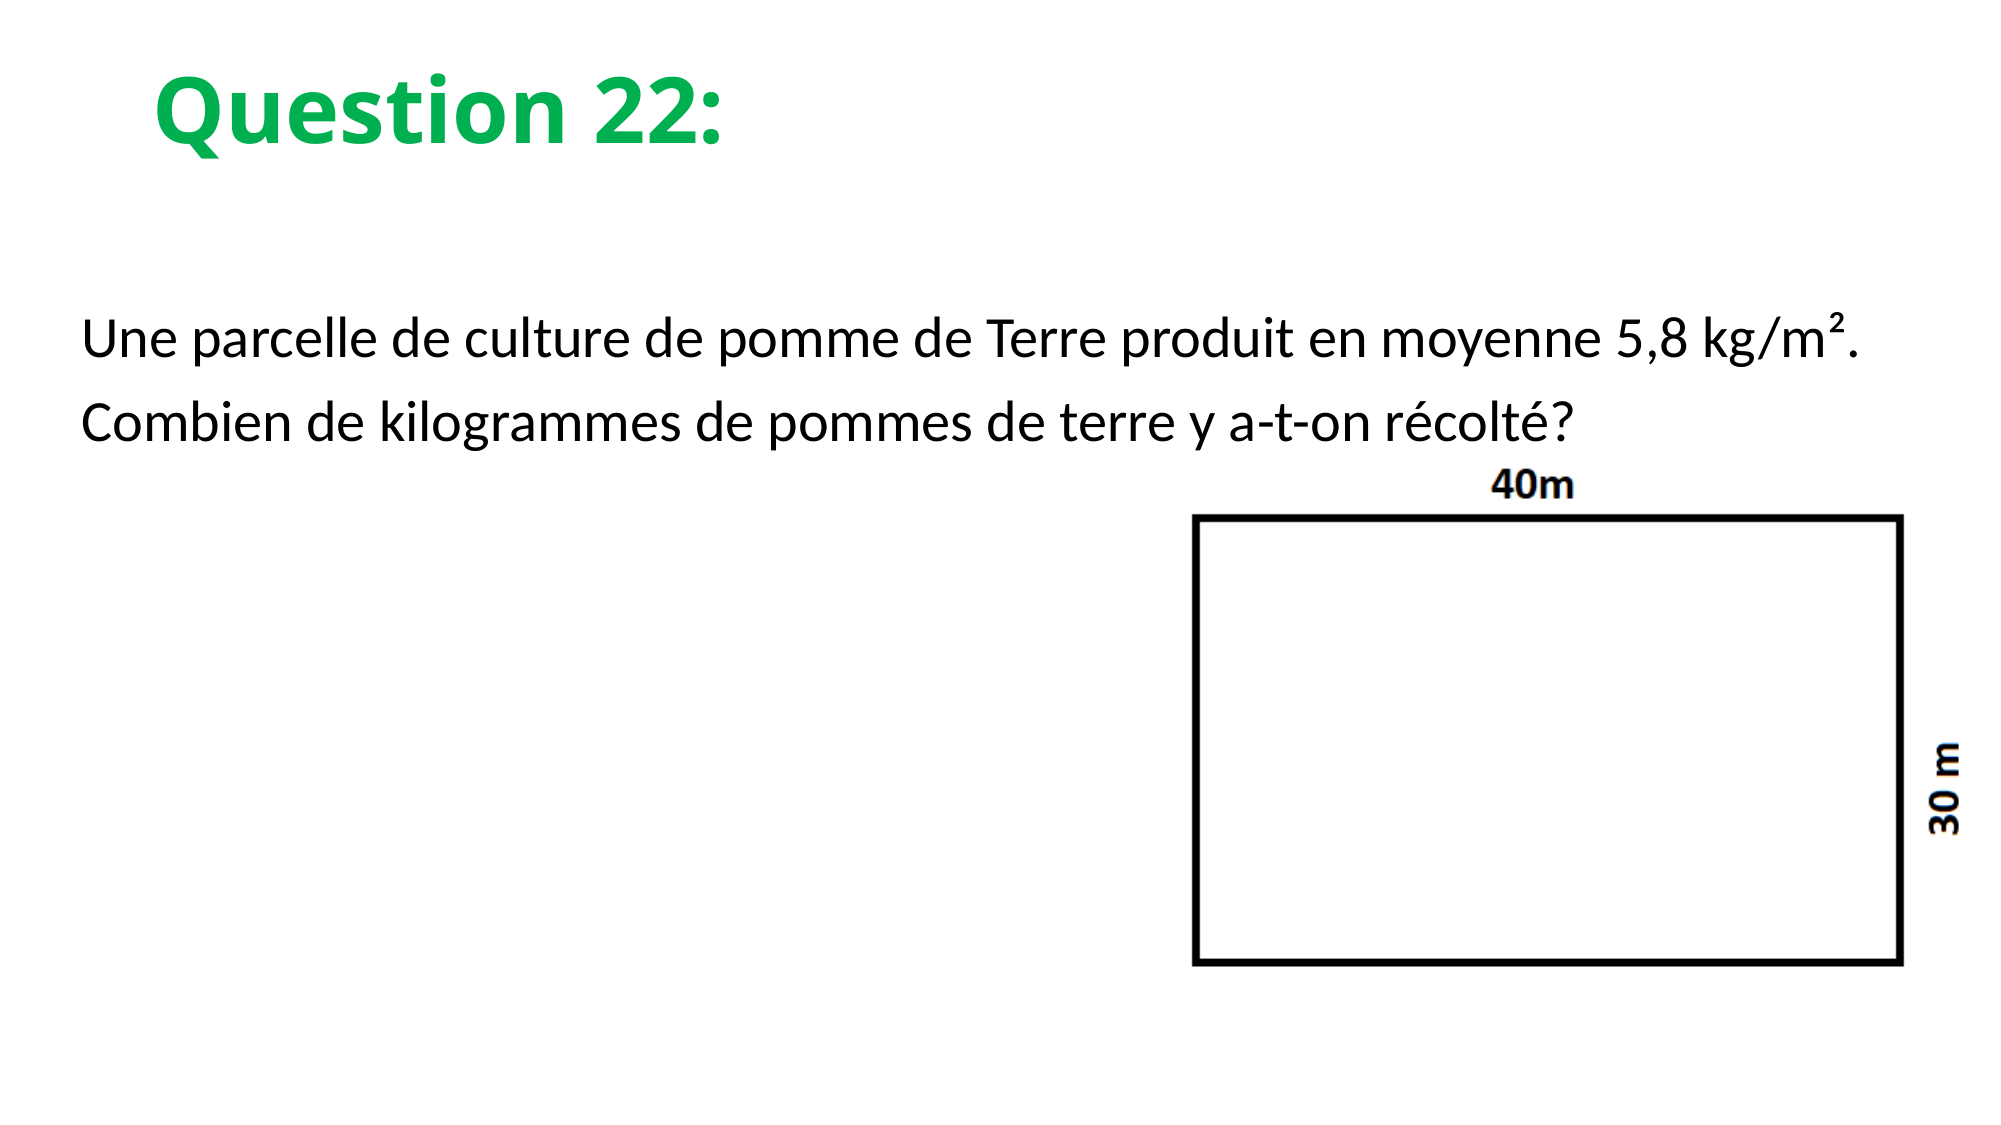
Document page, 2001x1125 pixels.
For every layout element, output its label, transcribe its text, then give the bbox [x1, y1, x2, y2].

list Une parcelle de culture de pomme de Terre produit en moyenne 5,8 kg/m². Combien de kilogrammes de pommes de terre y a-t-on récolté? [66, 299, 1961, 1014]
title Question 22: [137, 59, 1863, 278]
picture [1172, 455, 1973, 1020]
